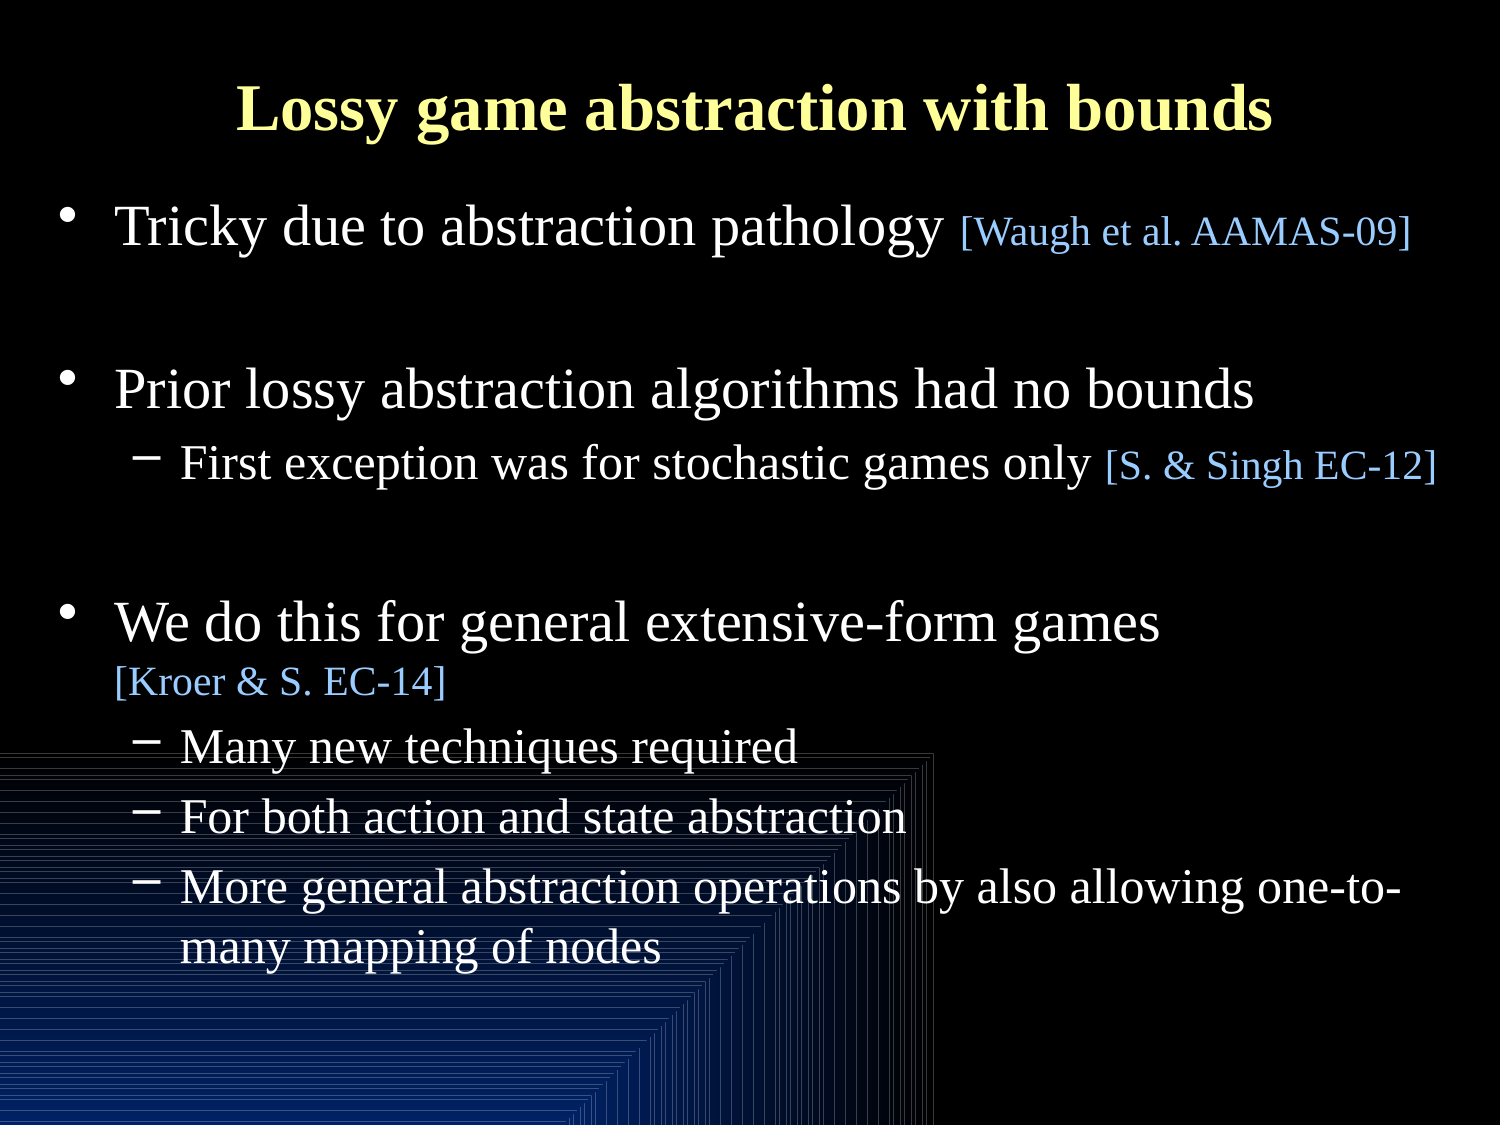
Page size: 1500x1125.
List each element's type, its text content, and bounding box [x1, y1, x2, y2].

title Lossy game abstraction with bounds [22, 42, 1489, 166]
list Tricky due to abstraction pathology [Waugh et al. AAMAS-09] Prior lossy abstraction algorithms had no bounds First exception was for stochastic games only [S. & Singh EC-12] We do this for general extensive-form games [Kroer & S. EC-14] Many new techniques required For both action and state abstraction More general abstraction operations by also allowing one-to-many mapping of nodes [42, 178, 1470, 696]
